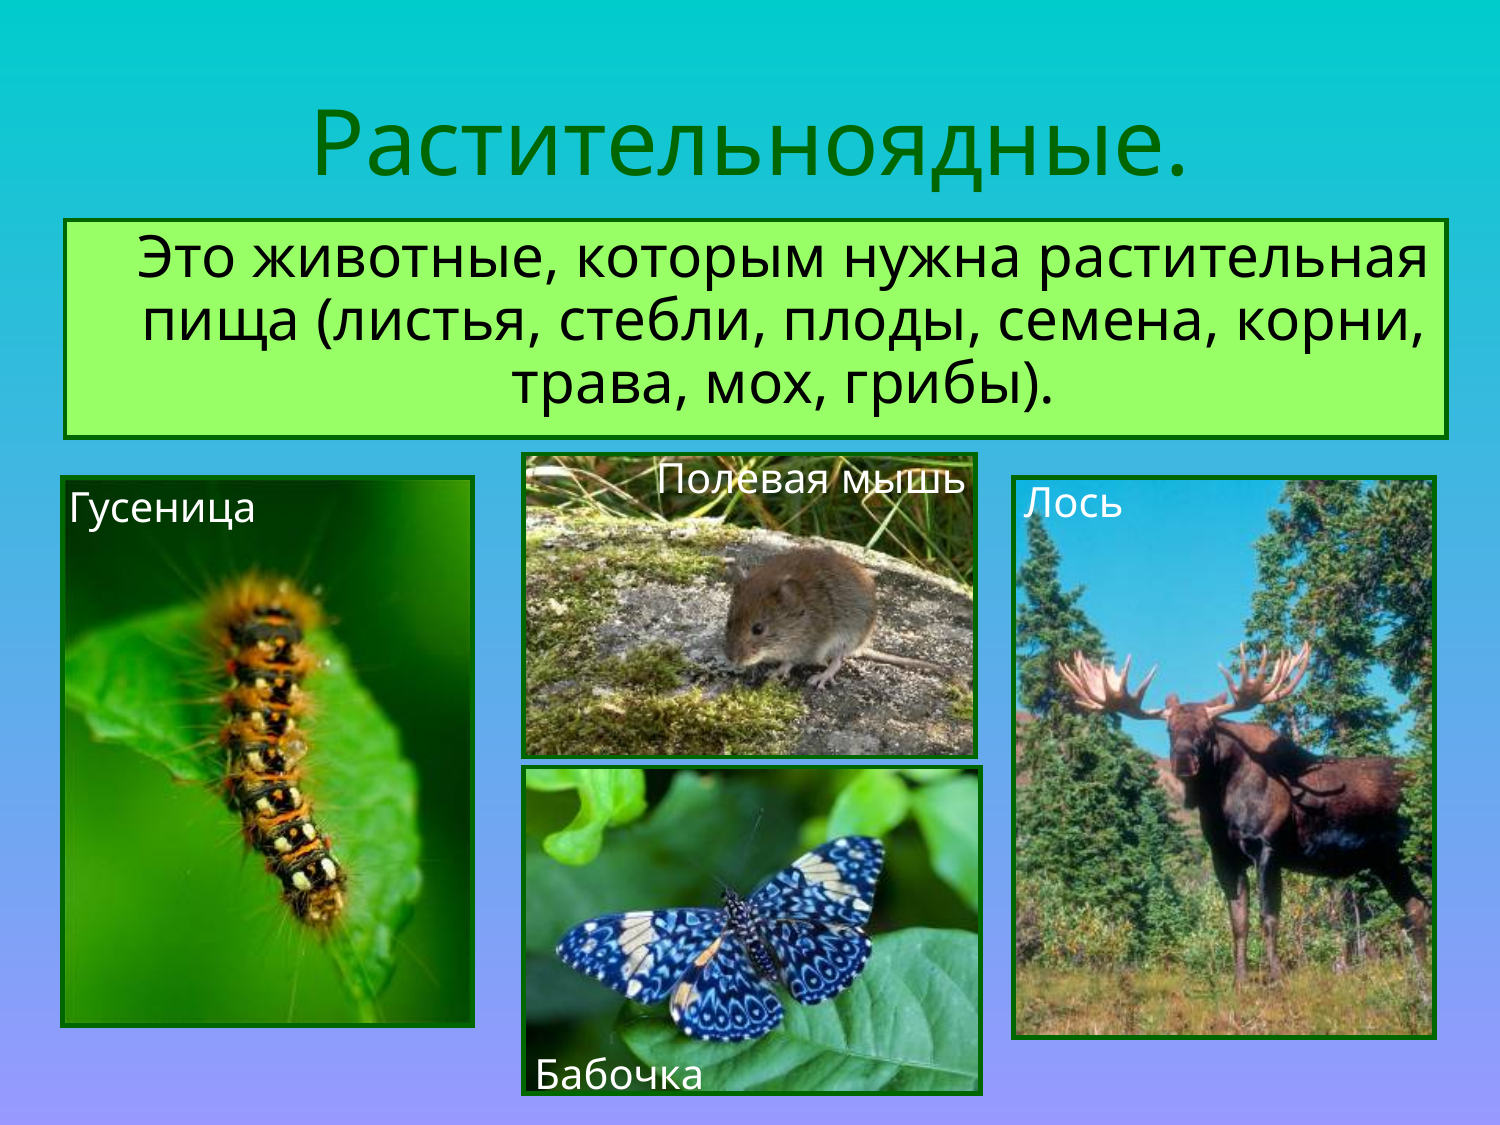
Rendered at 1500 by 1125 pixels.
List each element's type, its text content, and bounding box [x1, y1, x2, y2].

list Это животные, которым нужна растительная пища (листья, стебли, плоды, семена, корни, трава, мох, грибы). [64, 219, 1448, 438]
text_box Полевая мышь [641, 444, 982, 509]
picture [525, 455, 974, 755]
text_box Гусеница [53, 473, 272, 539]
text_box Бабочка [519, 1040, 719, 1106]
text_box Лось [1009, 467, 1139, 533]
picture [1015, 479, 1433, 1036]
picture [64, 479, 471, 1024]
picture [525, 768, 979, 1092]
title Растительноядные. [74, 44, 1426, 219]
